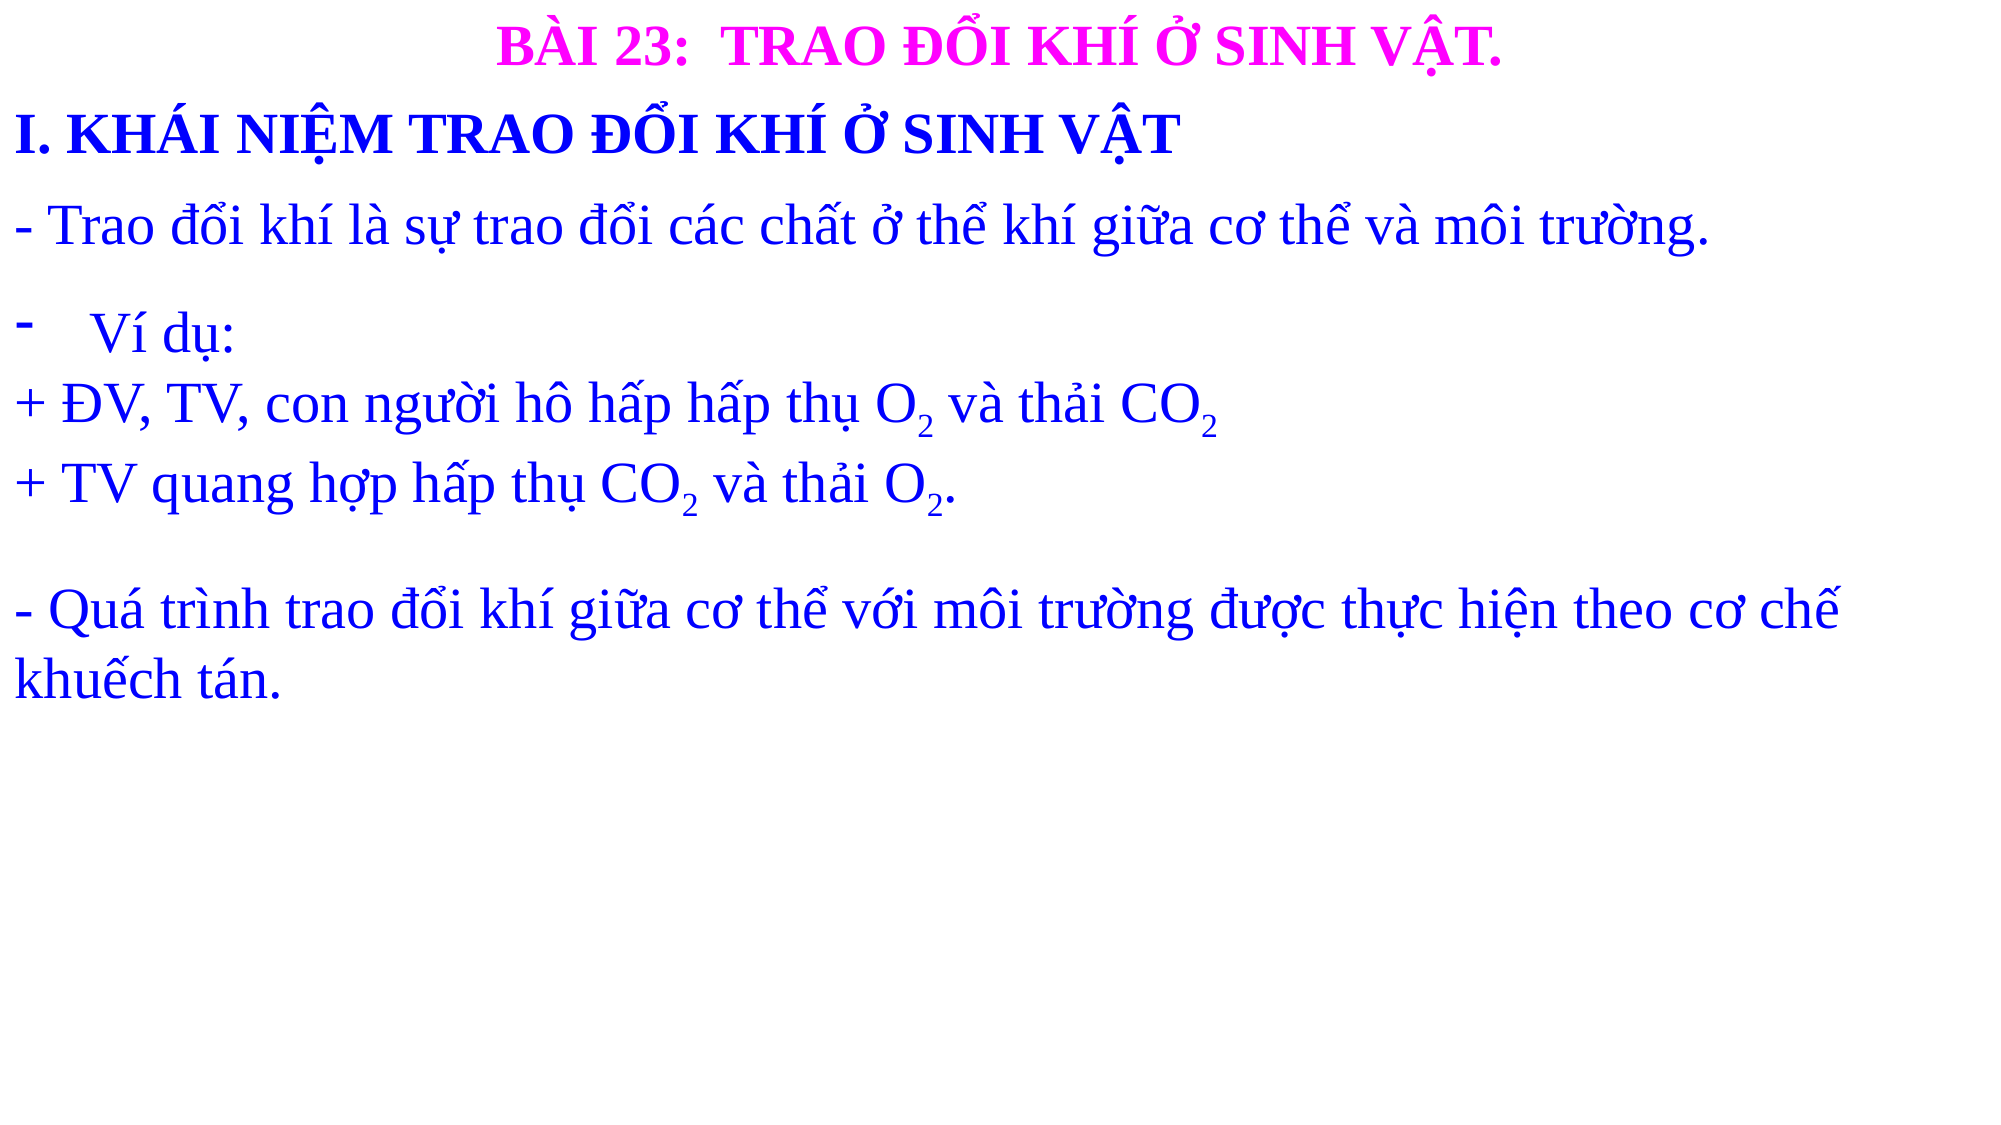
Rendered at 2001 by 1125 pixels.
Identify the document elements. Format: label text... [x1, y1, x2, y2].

text_box Ví dụ: + ĐV, TV, con người hô hấp hấp thụ O2 và thải CO2 + TV quang hợp hấp thụ CO2 và thải O2. [0, 286, 2000, 531]
text_box BÀI 23: TRAO ĐỔI KHÍ Ở SINH VẬT. [0, 0, 2000, 85]
text_box - Trao đổi khí là sự trao đổi các chất ở thể khí giữa cơ thể và môi trường. [0, 178, 2000, 264]
text_box I. KHÁI NIỆM TRAO ĐỔI KHÍ Ở SINH VẬT [0, 88, 2000, 173]
text_box - Quá trình trao đổi khí giữa cơ thể với môi trường được thực hiện theo cơ chế khuếch tán. [0, 562, 2000, 718]
